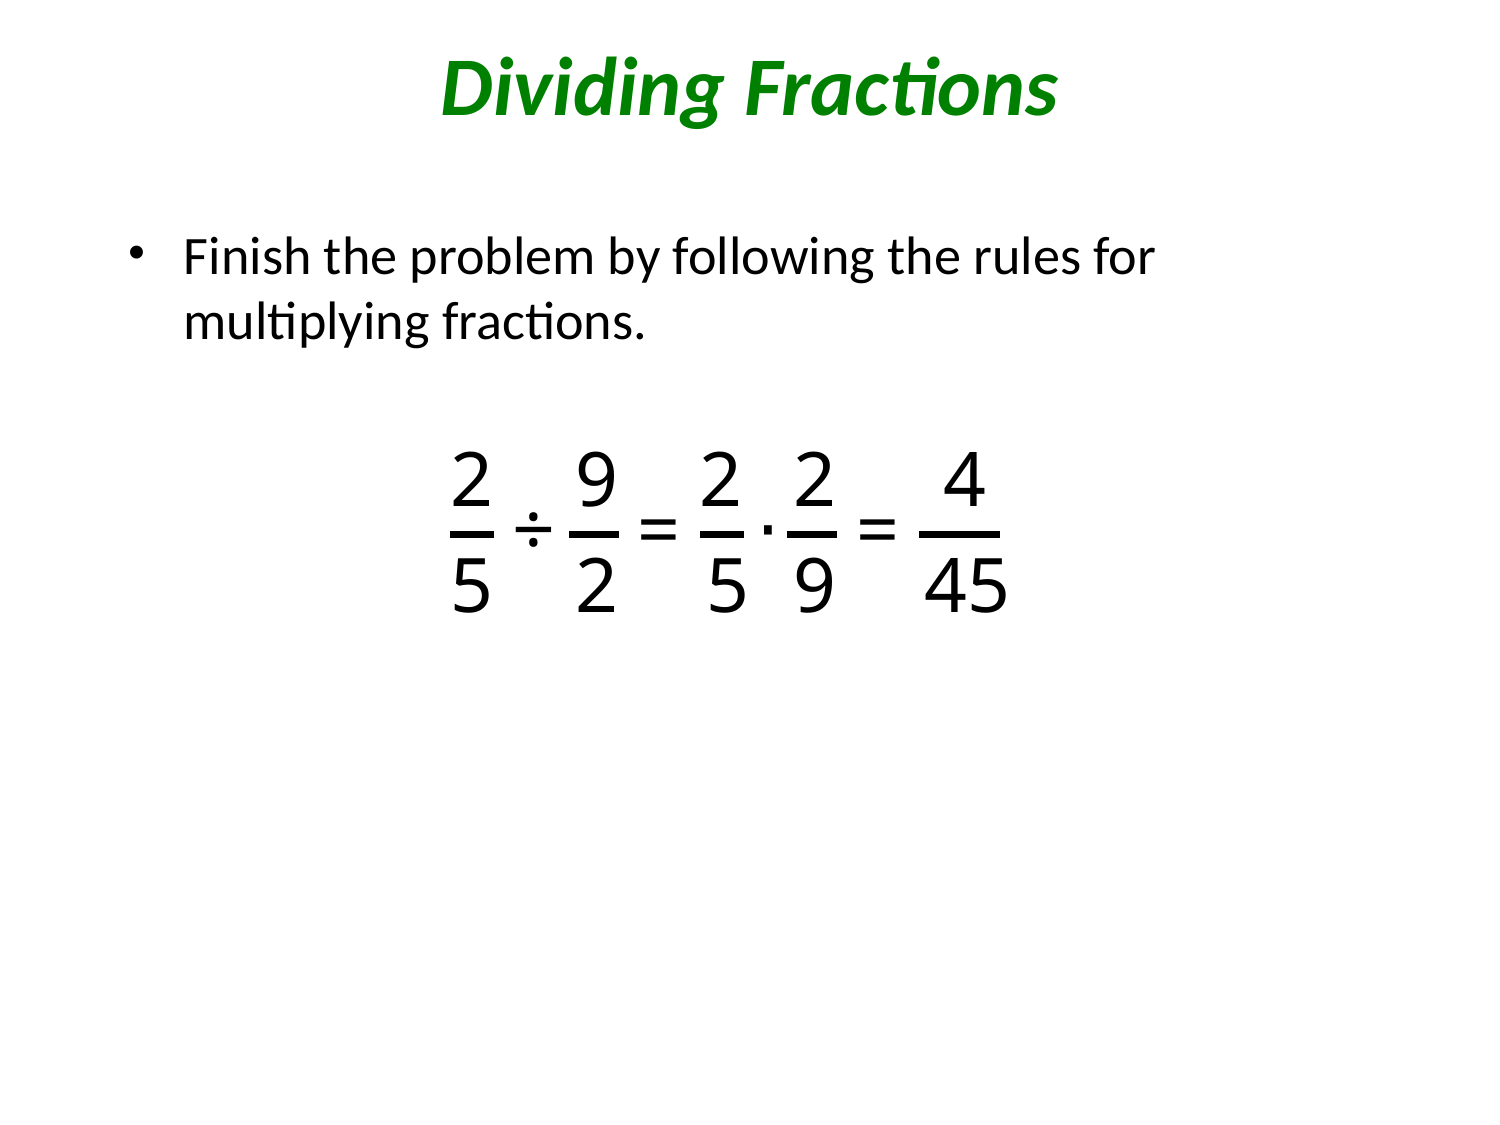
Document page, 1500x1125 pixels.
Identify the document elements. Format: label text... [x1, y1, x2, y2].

title Dividing Fractions [112, 0, 1388, 184]
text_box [437, 449, 1013, 626]
list Finish the problem by following the rules for multiplying fractions. [112, 212, 1375, 866]
